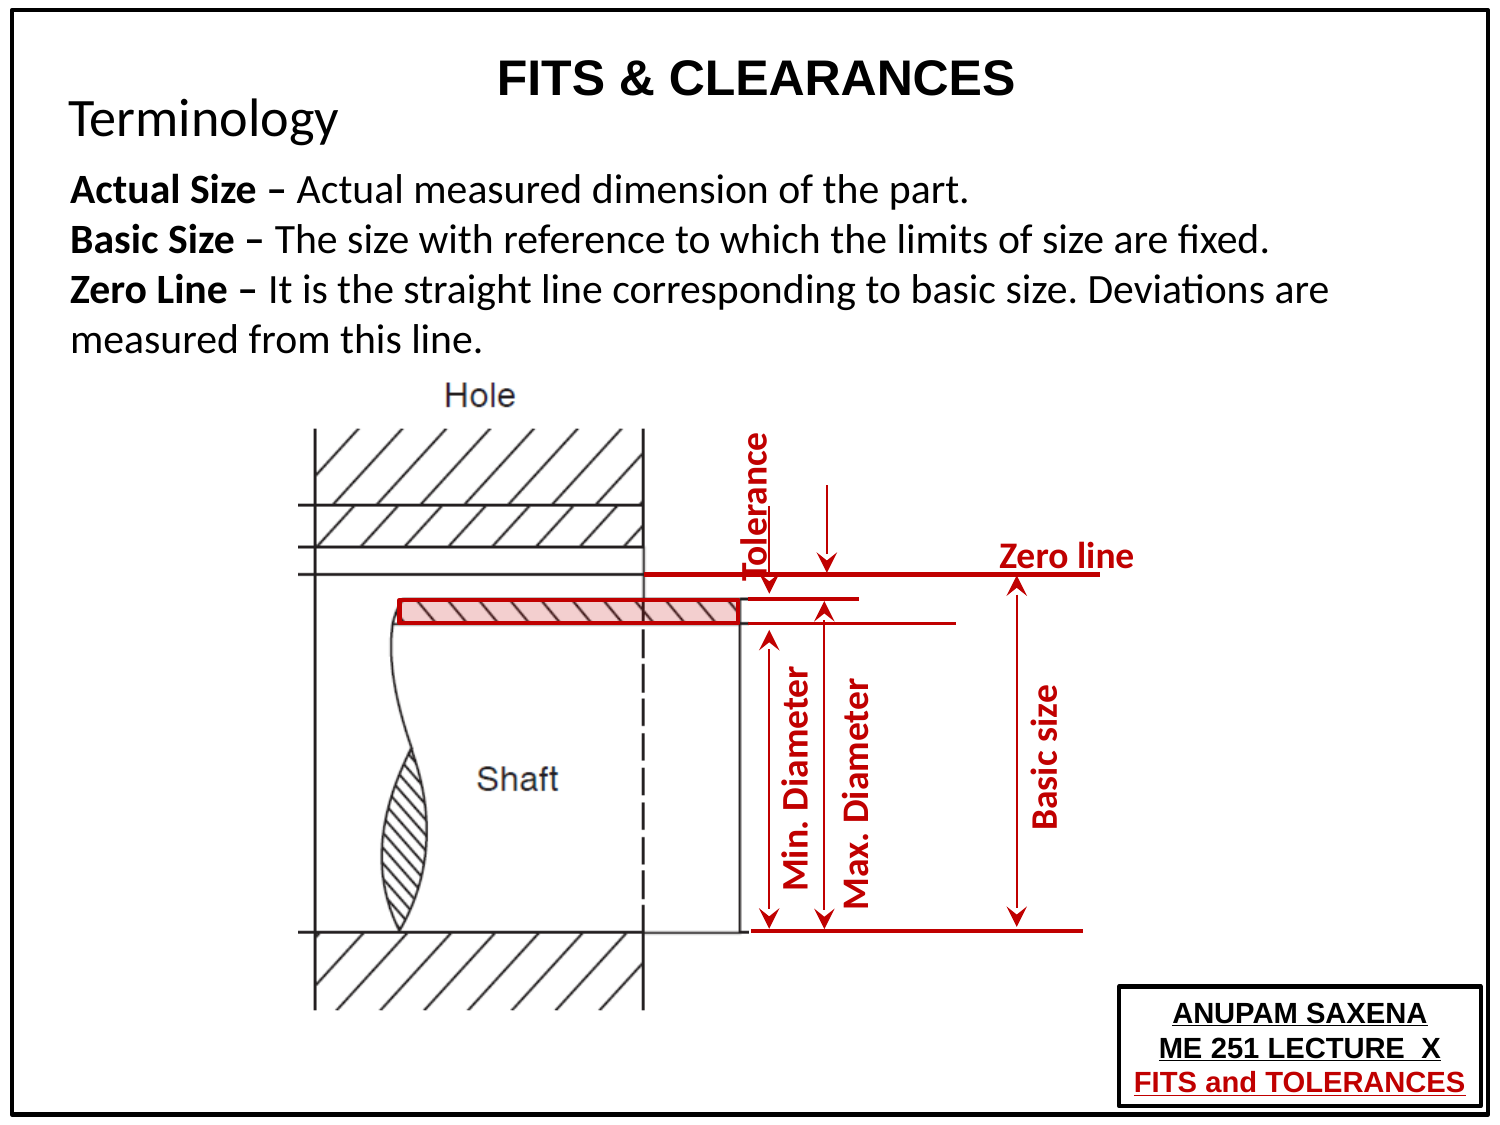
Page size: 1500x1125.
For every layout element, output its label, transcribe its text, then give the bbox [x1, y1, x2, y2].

text_box Min. Diameter [774, 651, 820, 907]
picture [298, 377, 749, 1022]
text_box Zero line [984, 524, 1150, 584]
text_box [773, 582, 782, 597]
text_box Actual Size – Actual measured dimension of the part. Basic Size – The size with reference to which the limits of size are fixed. Zero Line – It is the straight line corresponding to basic size. Deviations are measured from this line. [55, 154, 1438, 370]
text_box Tolerance [754, 417, 782, 573]
text_box Terminology [53, 74, 408, 155]
text_box Basic size [1022, 670, 1072, 846]
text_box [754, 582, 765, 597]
text_box Max. Diameter [829, 663, 883, 926]
